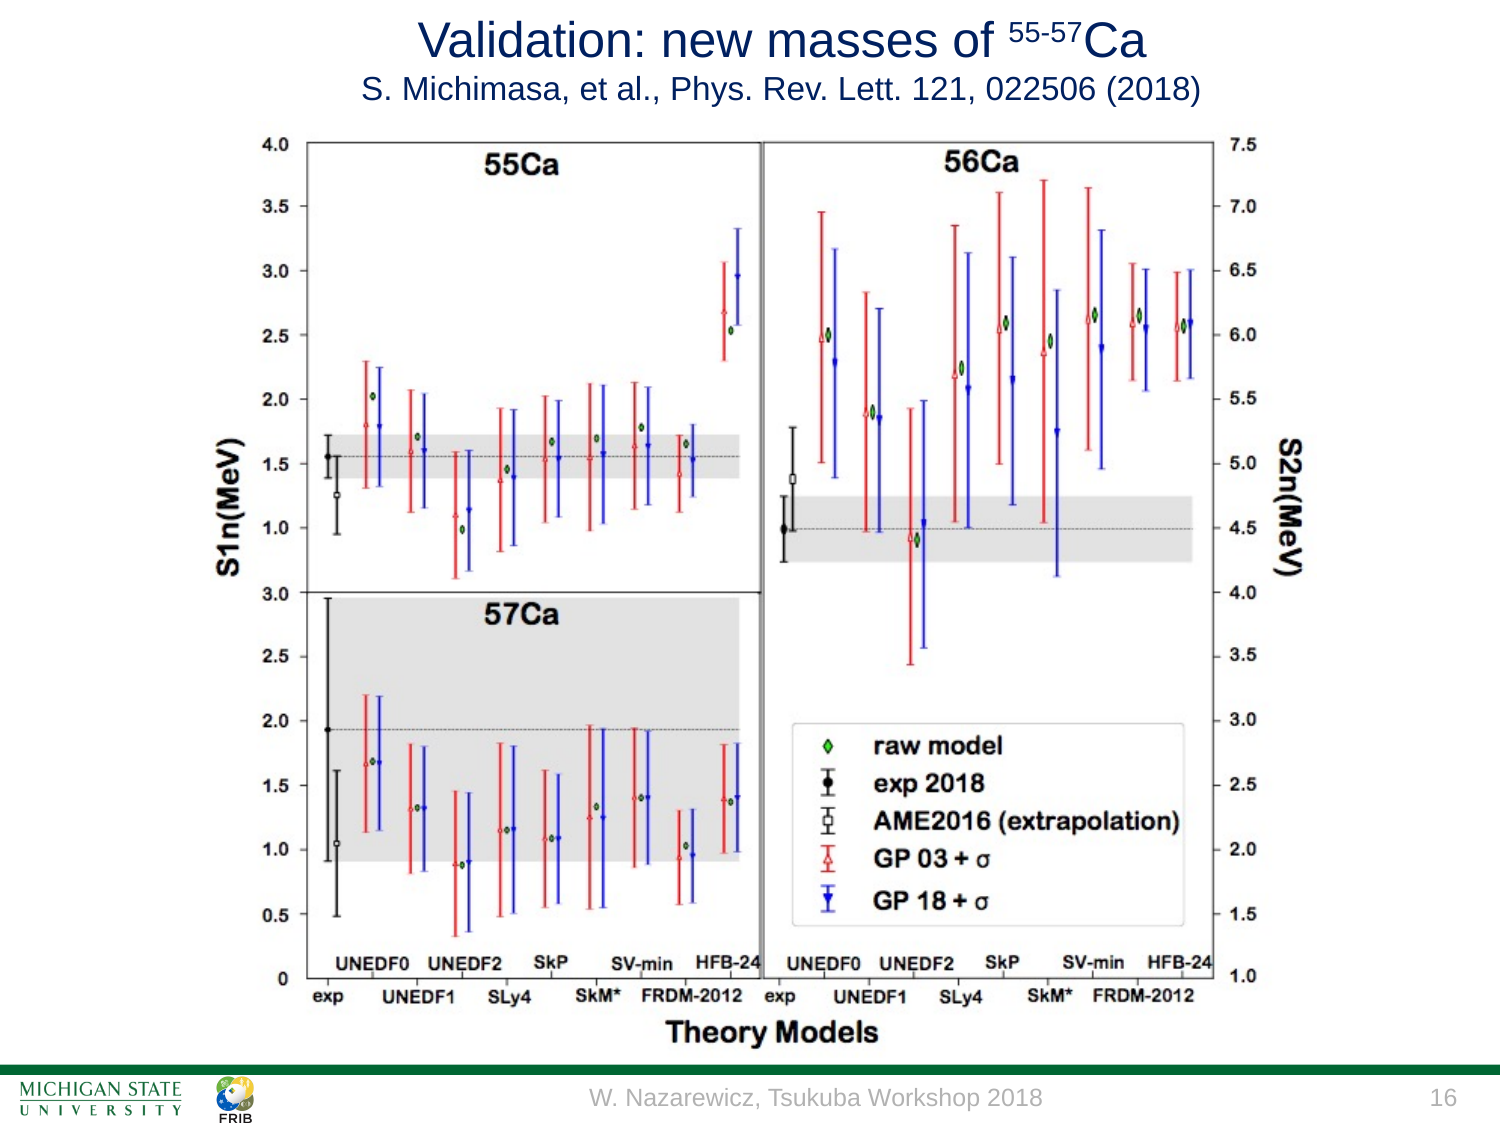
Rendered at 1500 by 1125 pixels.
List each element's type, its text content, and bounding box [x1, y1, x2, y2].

footer W. Nazarewicz, Tsukuba Workshop 2018 [488, 1066, 1122, 1125]
picture [210, 121, 1317, 1058]
picture [216, 1076, 254, 1123]
slide_number 16 [1122, 1066, 1473, 1125]
picture [18, 1080, 183, 1117]
text_box Validation: new masses of 55-57Ca S. Michimasa, et al., Phys. Rev. Lett. 121, 022506 (2018) [346, 0, 1218, 115]
